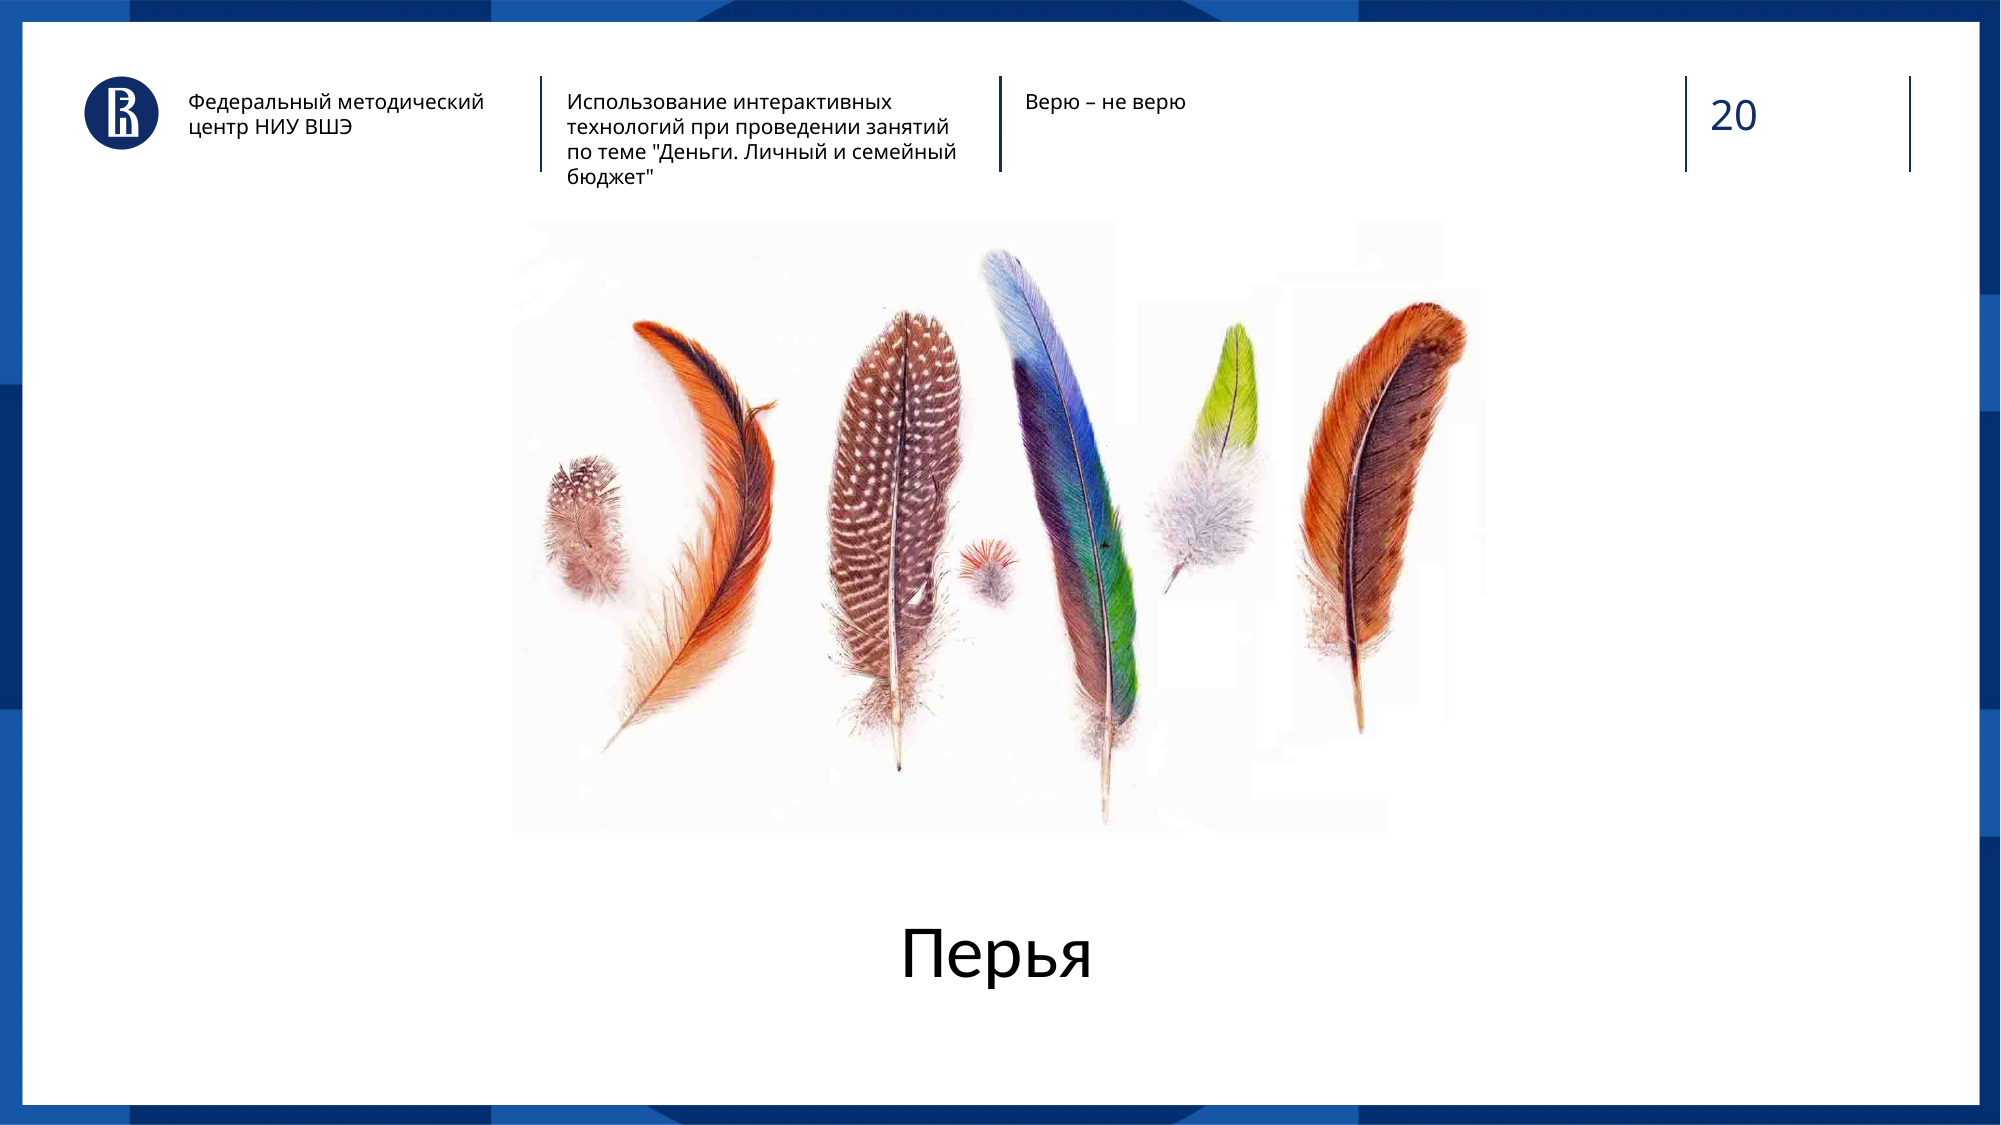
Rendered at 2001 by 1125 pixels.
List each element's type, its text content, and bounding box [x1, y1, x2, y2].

text_box Федеральный методический центр НИУ ВШЭ [173, 81, 541, 147]
text_box 20 [1695, 81, 1807, 154]
text_box Перья [499, 850, 1500, 1001]
picture [0, 0, 2001, 1125]
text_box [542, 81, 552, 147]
text_box Верю – не верю [1010, 81, 1396, 122]
text_box Использование интерактивных технологий при проведении занятий по теме "Деньги. Личный и семейный бюджет" [552, 81, 973, 197]
